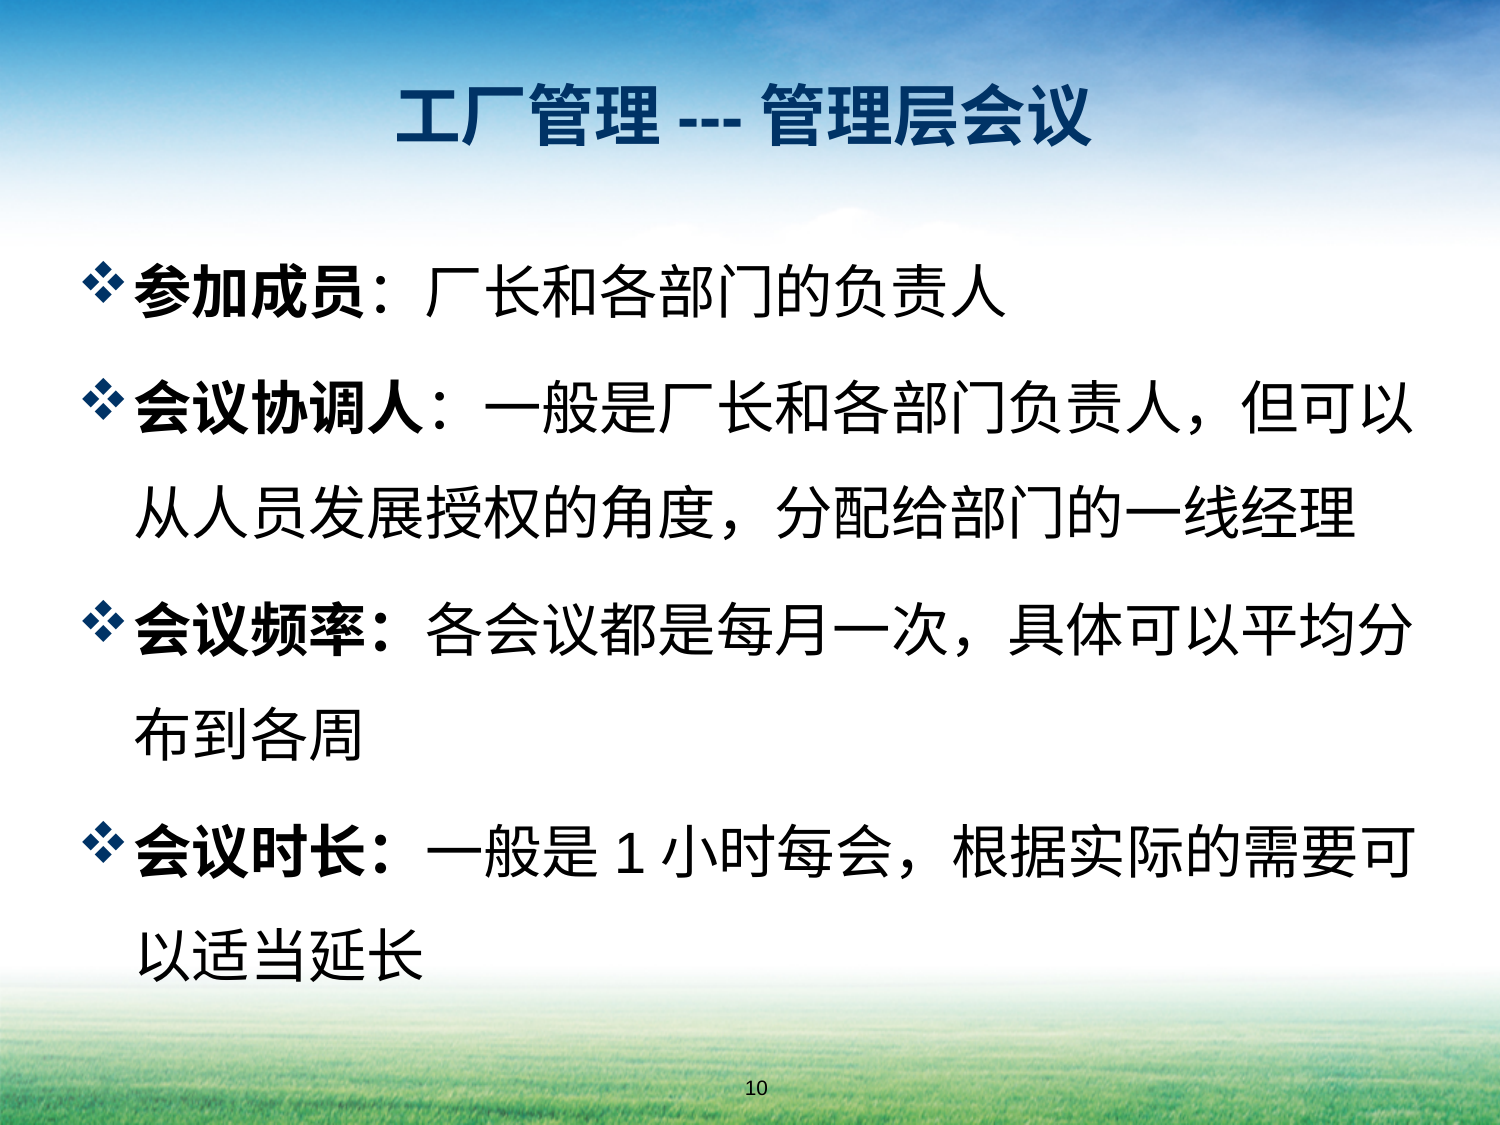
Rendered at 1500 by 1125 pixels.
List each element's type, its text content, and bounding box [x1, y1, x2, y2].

list 参加成员：厂长和各部门的负责人 会议协调人：一般是厂长和各部门负责人，但可以从人员发展授权的角度，分配给部门的一线经理 会议频率：各会议都是每月一次，具体可以平均分布到各周 会议时长：一般是1小时每会，根据实际的需要可以适当延长 [62, 212, 1475, 1050]
picture [0, 0, 1500, 1125]
title 工厂管理---管理层会议 [162, 73, 1325, 154]
slide_number 10 [687, 1066, 826, 1111]
